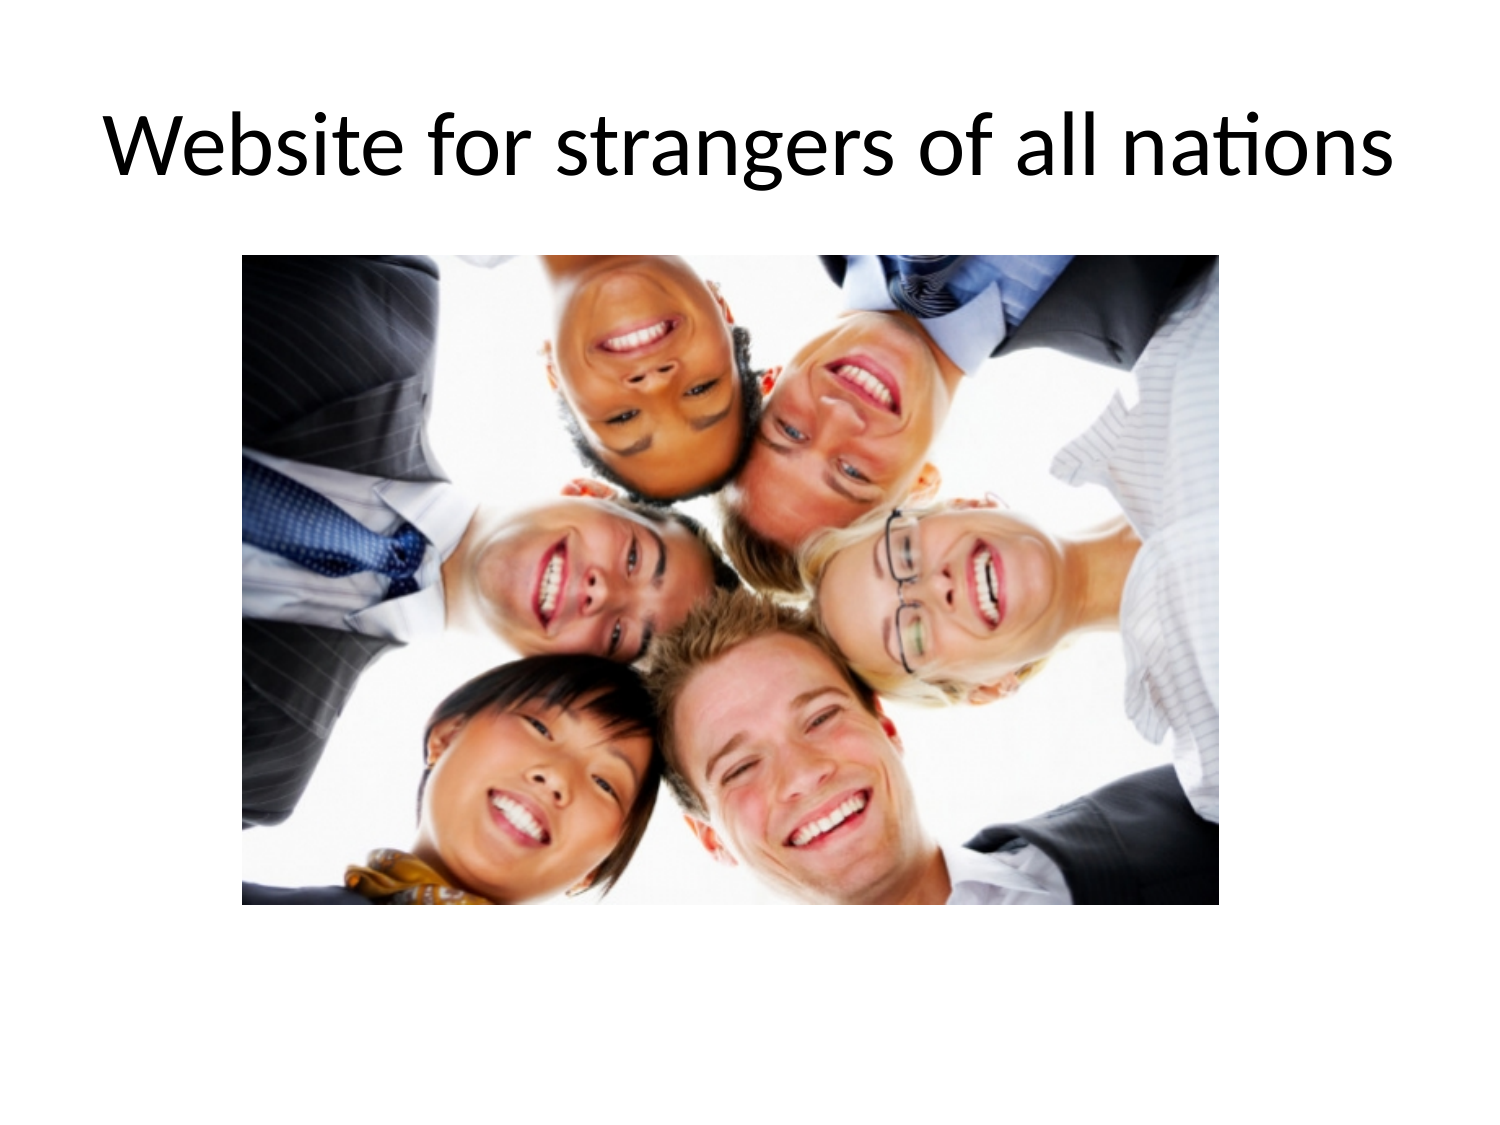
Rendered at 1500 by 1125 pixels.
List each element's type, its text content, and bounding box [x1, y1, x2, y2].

title Website for strangers of all nations [75, 45, 1425, 233]
picture [241, 255, 1220, 906]
